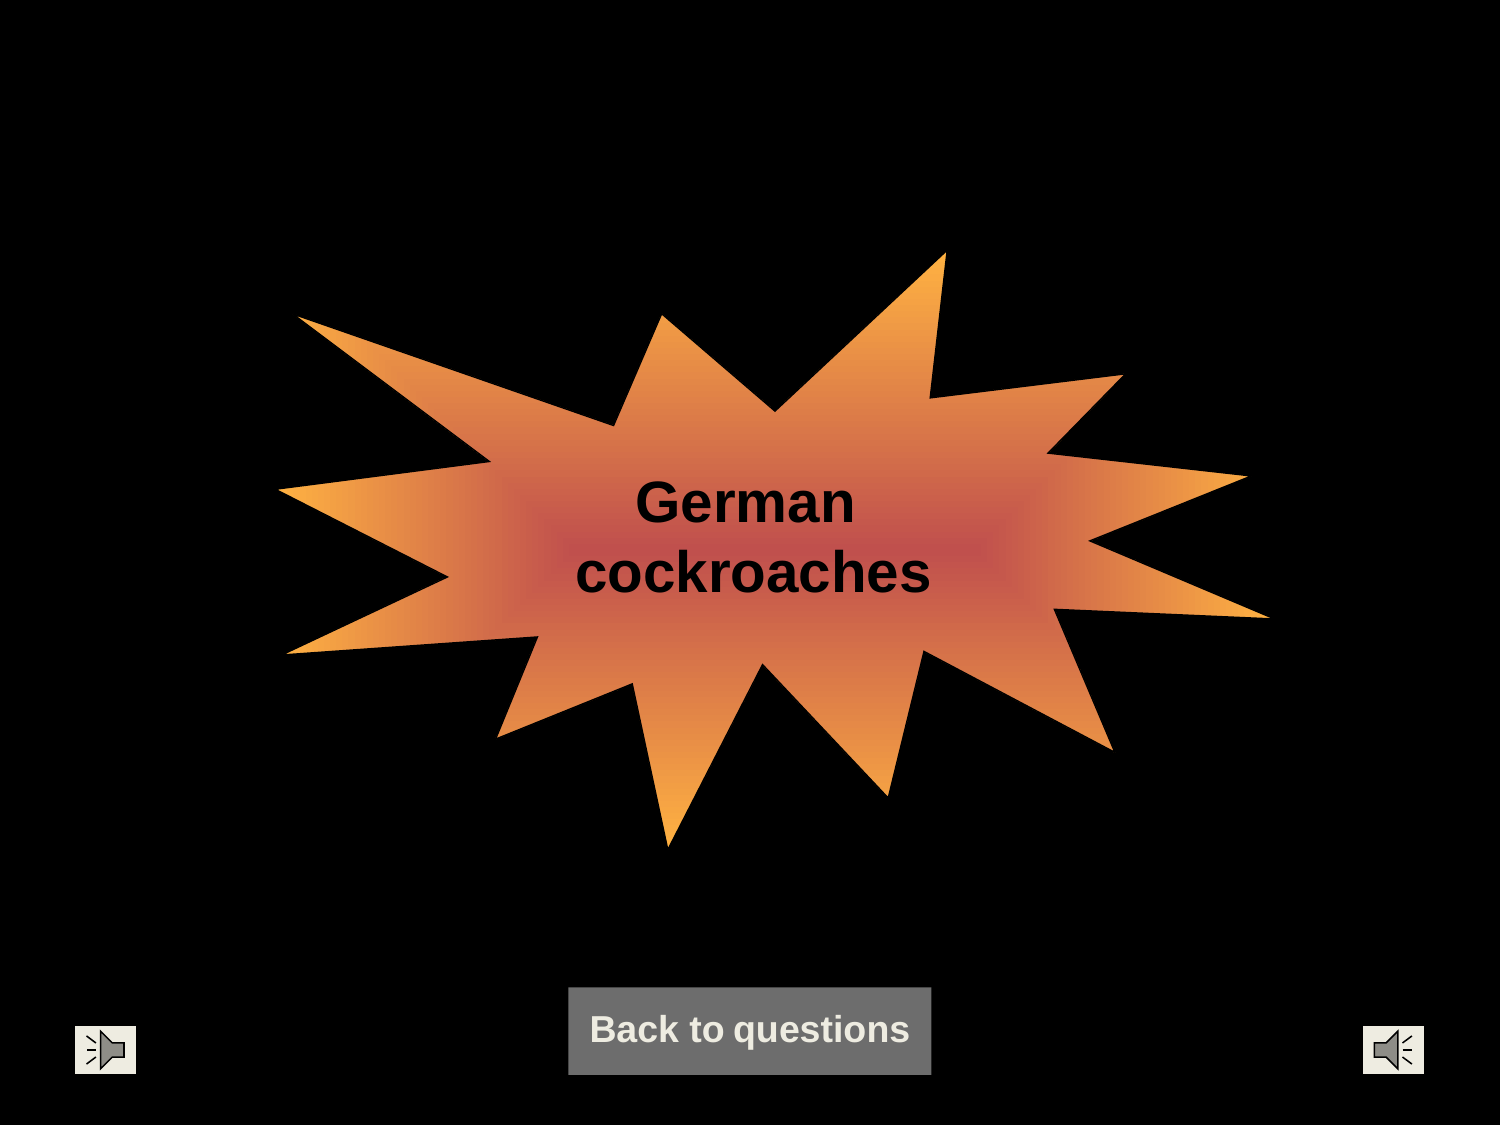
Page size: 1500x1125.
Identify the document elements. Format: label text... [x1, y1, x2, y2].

text_box Back to questions [568, 987, 932, 1075]
text_box [495, 694, 608, 740]
text_box [1004, 629, 1116, 753]
text_box [281, 578, 445, 656]
text_box [73, 1024, 137, 1075]
text_box German cockroaches [445, 457, 1063, 694]
text_box [292, 249, 1276, 620]
text_box [1361, 1025, 1425, 1076]
text_box [634, 694, 748, 850]
text_box [275, 467, 445, 576]
text_box [790, 694, 914, 799]
